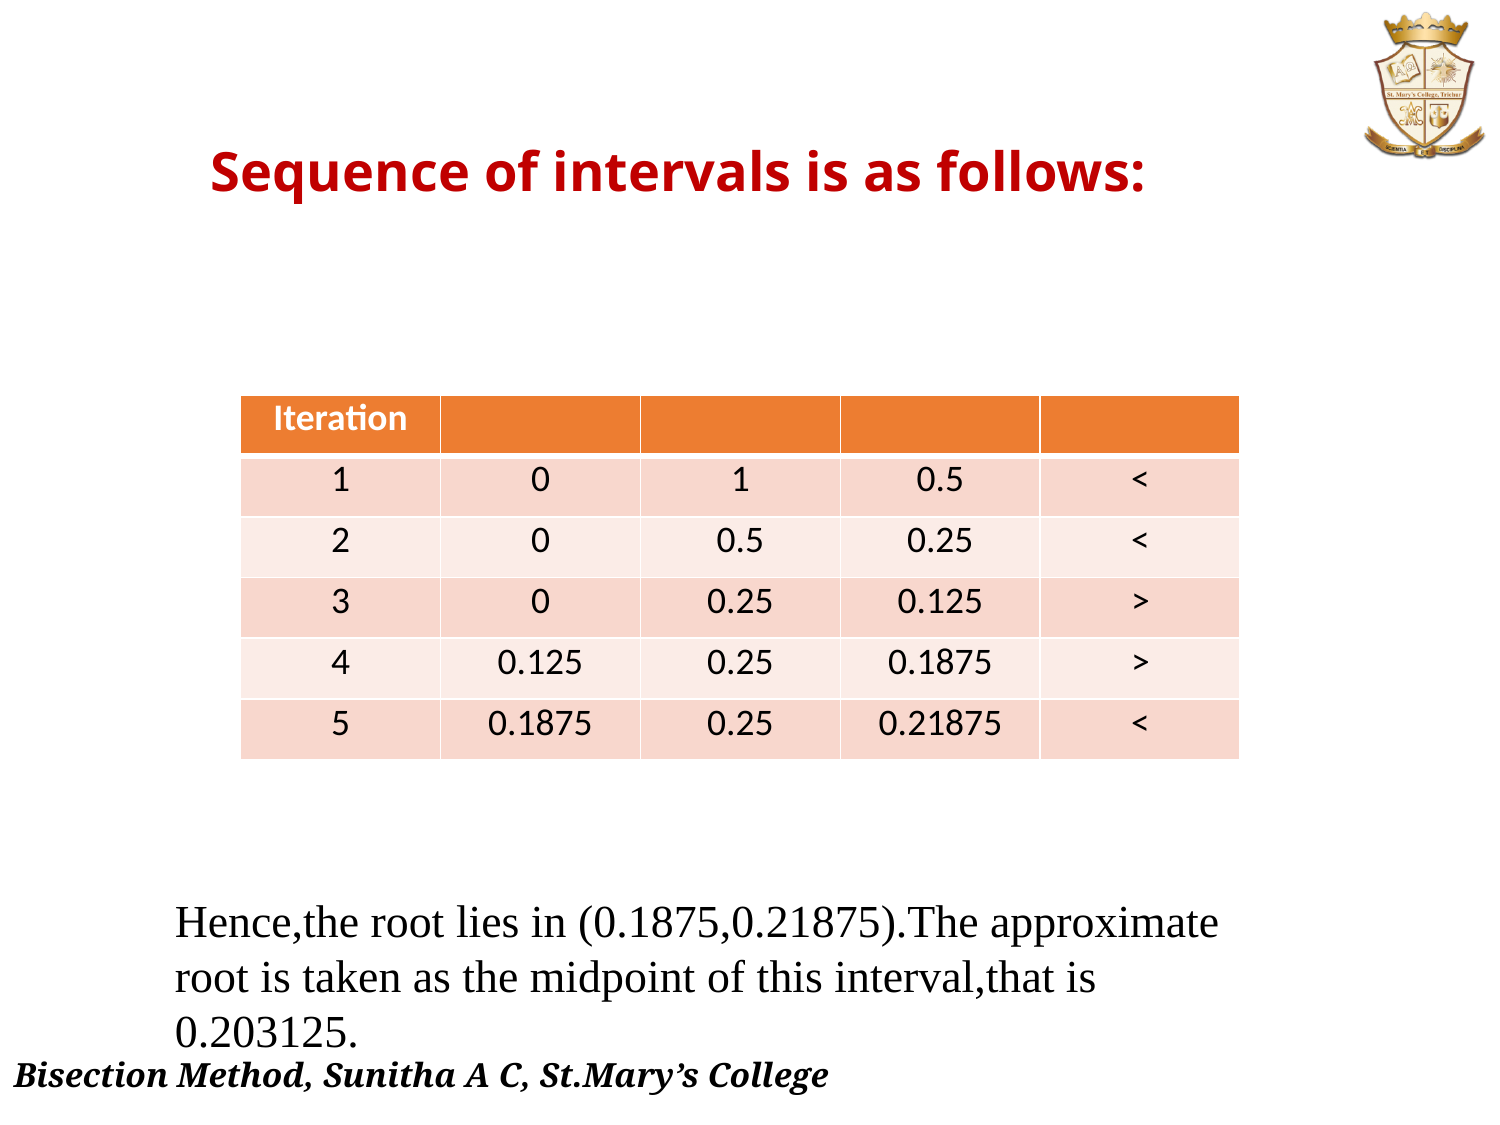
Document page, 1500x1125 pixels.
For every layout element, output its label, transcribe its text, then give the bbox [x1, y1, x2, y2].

text_box Hence,the root lies in (0.1875,0.21875).The approximate root is taken as the midpoint of this interval,that is 0.203125. [160, 884, 1299, 1065]
picture [1342, 0, 1500, 183]
text_box [0, 95, 1241, 246]
text_box Sequence of intervals is as follows: [196, 129, 1299, 210]
text_box Bisection Method, Sunitha A C, St.Mary’s College [0, 1046, 845, 1102]
